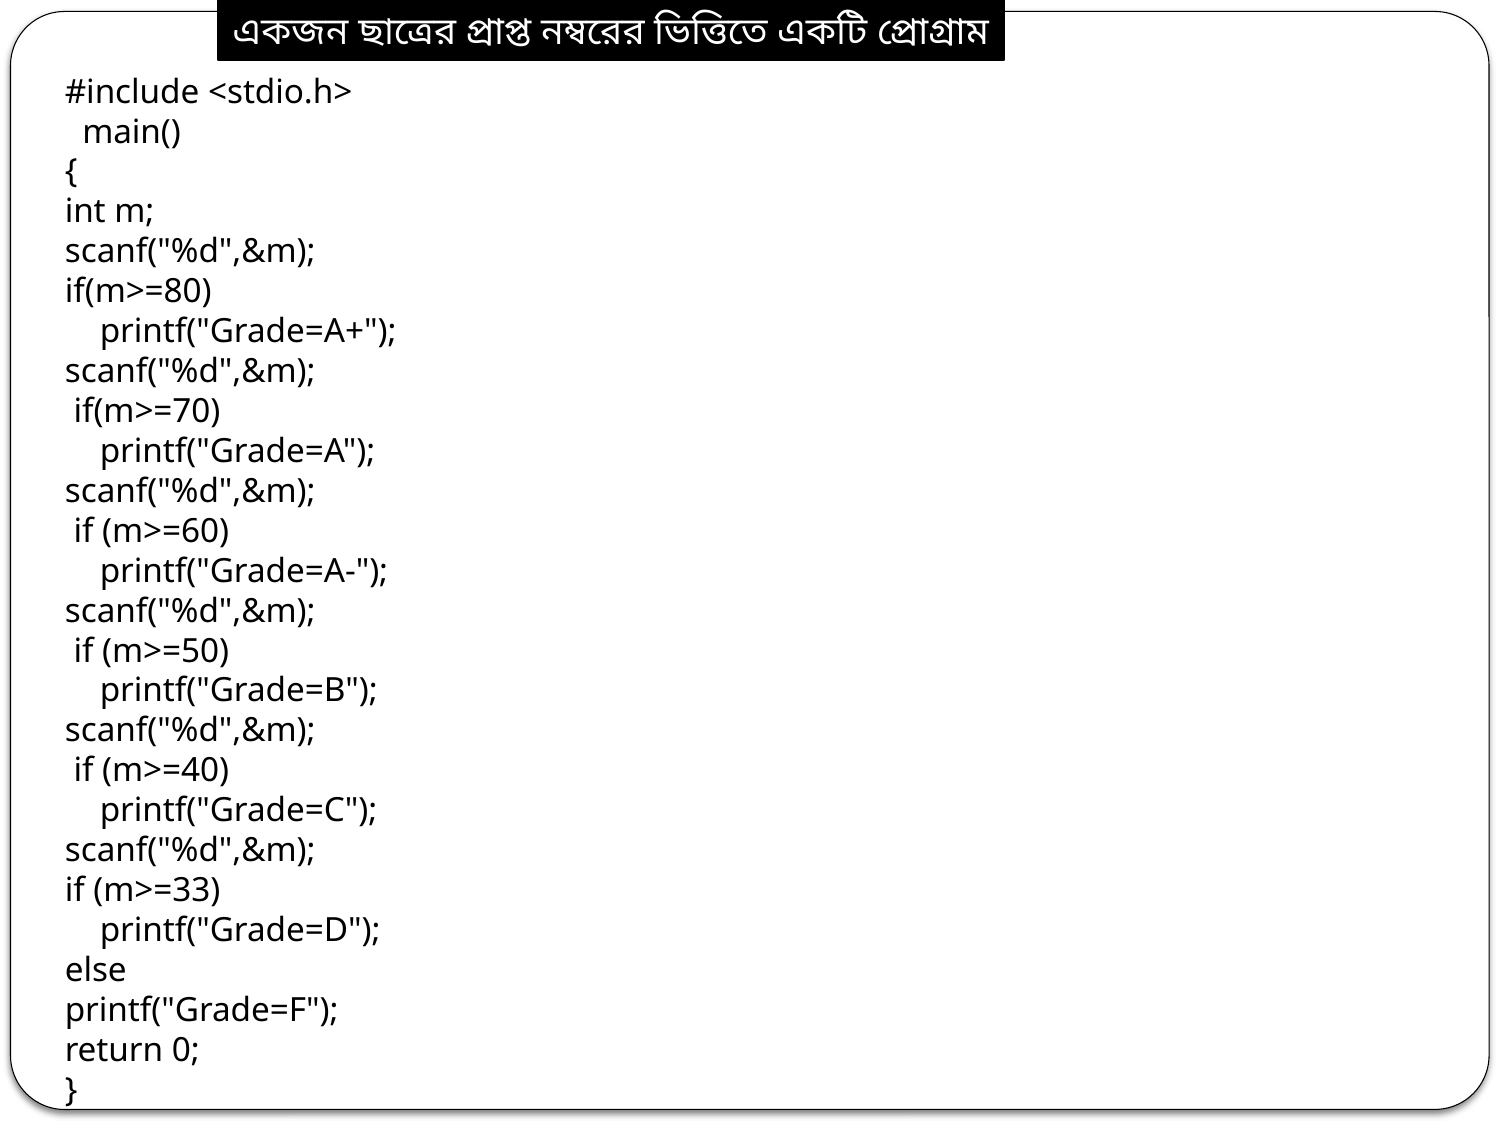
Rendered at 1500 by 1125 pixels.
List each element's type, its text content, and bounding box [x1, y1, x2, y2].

text_box #include <stdio.h> main() { int m; scanf("%d",&m); if(m>=80) printf("Grade=A+"); scanf("%d",&m); if(m>=70) printf("Grade=A"); scanf("%d",&m); if (m>=60) printf("Grade=A-"); scanf("%d",&m); if (m>=50) printf("Grade=B"); scanf("%d",&m); if (m>=40) printf("Grade=C"); scanf("%d",&m); if (m>=33) printf("Grade=D"); else printf("Grade=F"); return 0; } [49, 62, 1500, 1116]
text_box একজন ছাত্রের প্রাপ্ত নম্বরের ভিত্তিতে একটি প্রোগ্রাম [217, 0, 1005, 61]
